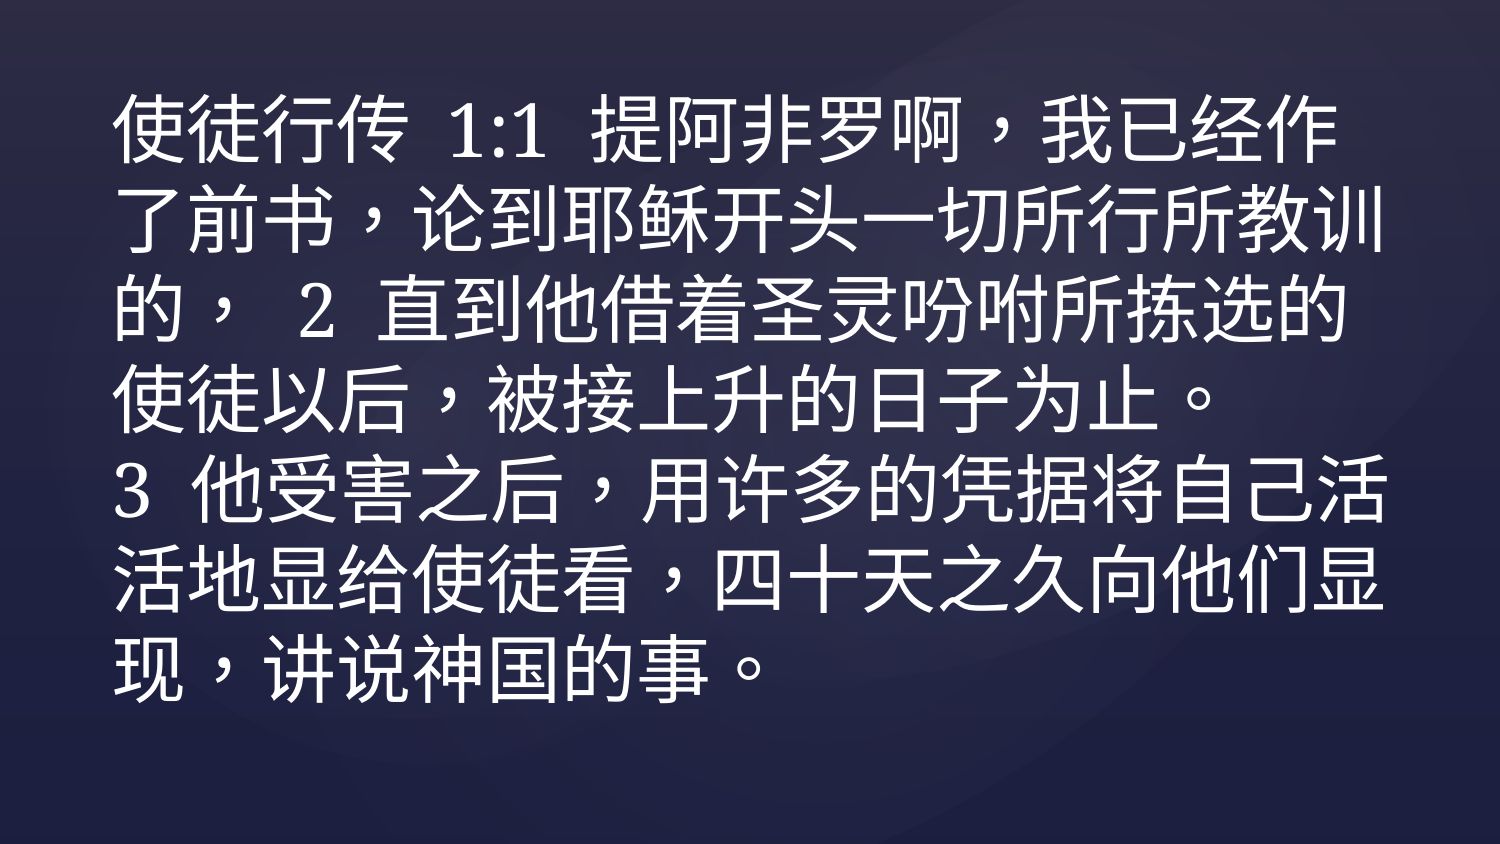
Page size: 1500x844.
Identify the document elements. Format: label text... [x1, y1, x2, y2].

text_box 使徒行传 1:1 提阿非罗啊，我已经作了前书，论到耶稣开头一切所行所教训的， 2 直到他借着圣灵吩咐所拣选的使徒以后，被接上升的日子为止。 3 他受害之后，用许多的凭据将自己活活地显给使徒看，四十天之久向他们显现，讲说神国的事。 [96, 75, 1414, 720]
